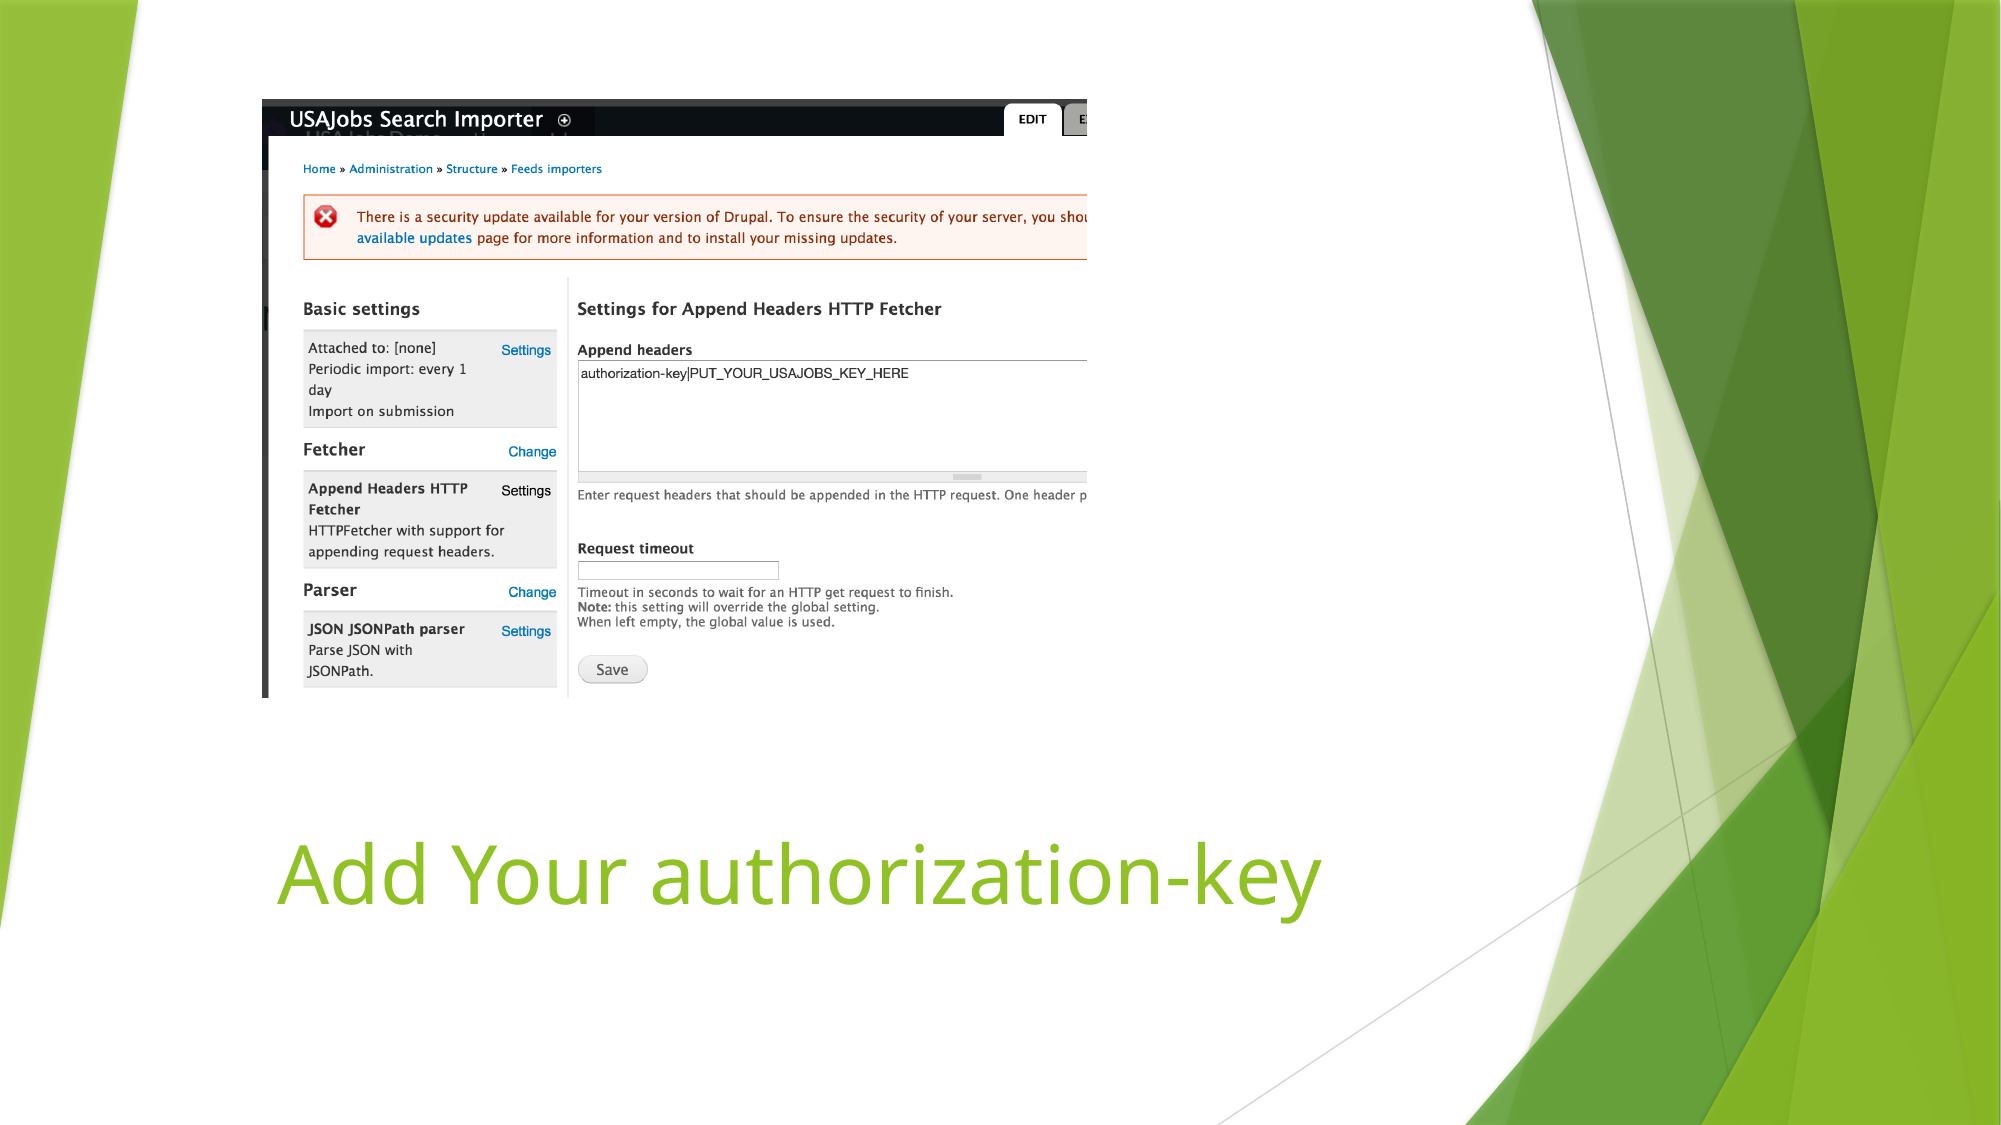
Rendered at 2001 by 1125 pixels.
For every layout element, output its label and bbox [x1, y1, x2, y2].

text_box [0, 0, 2000, 1125]
list [261, 99, 1088, 698]
